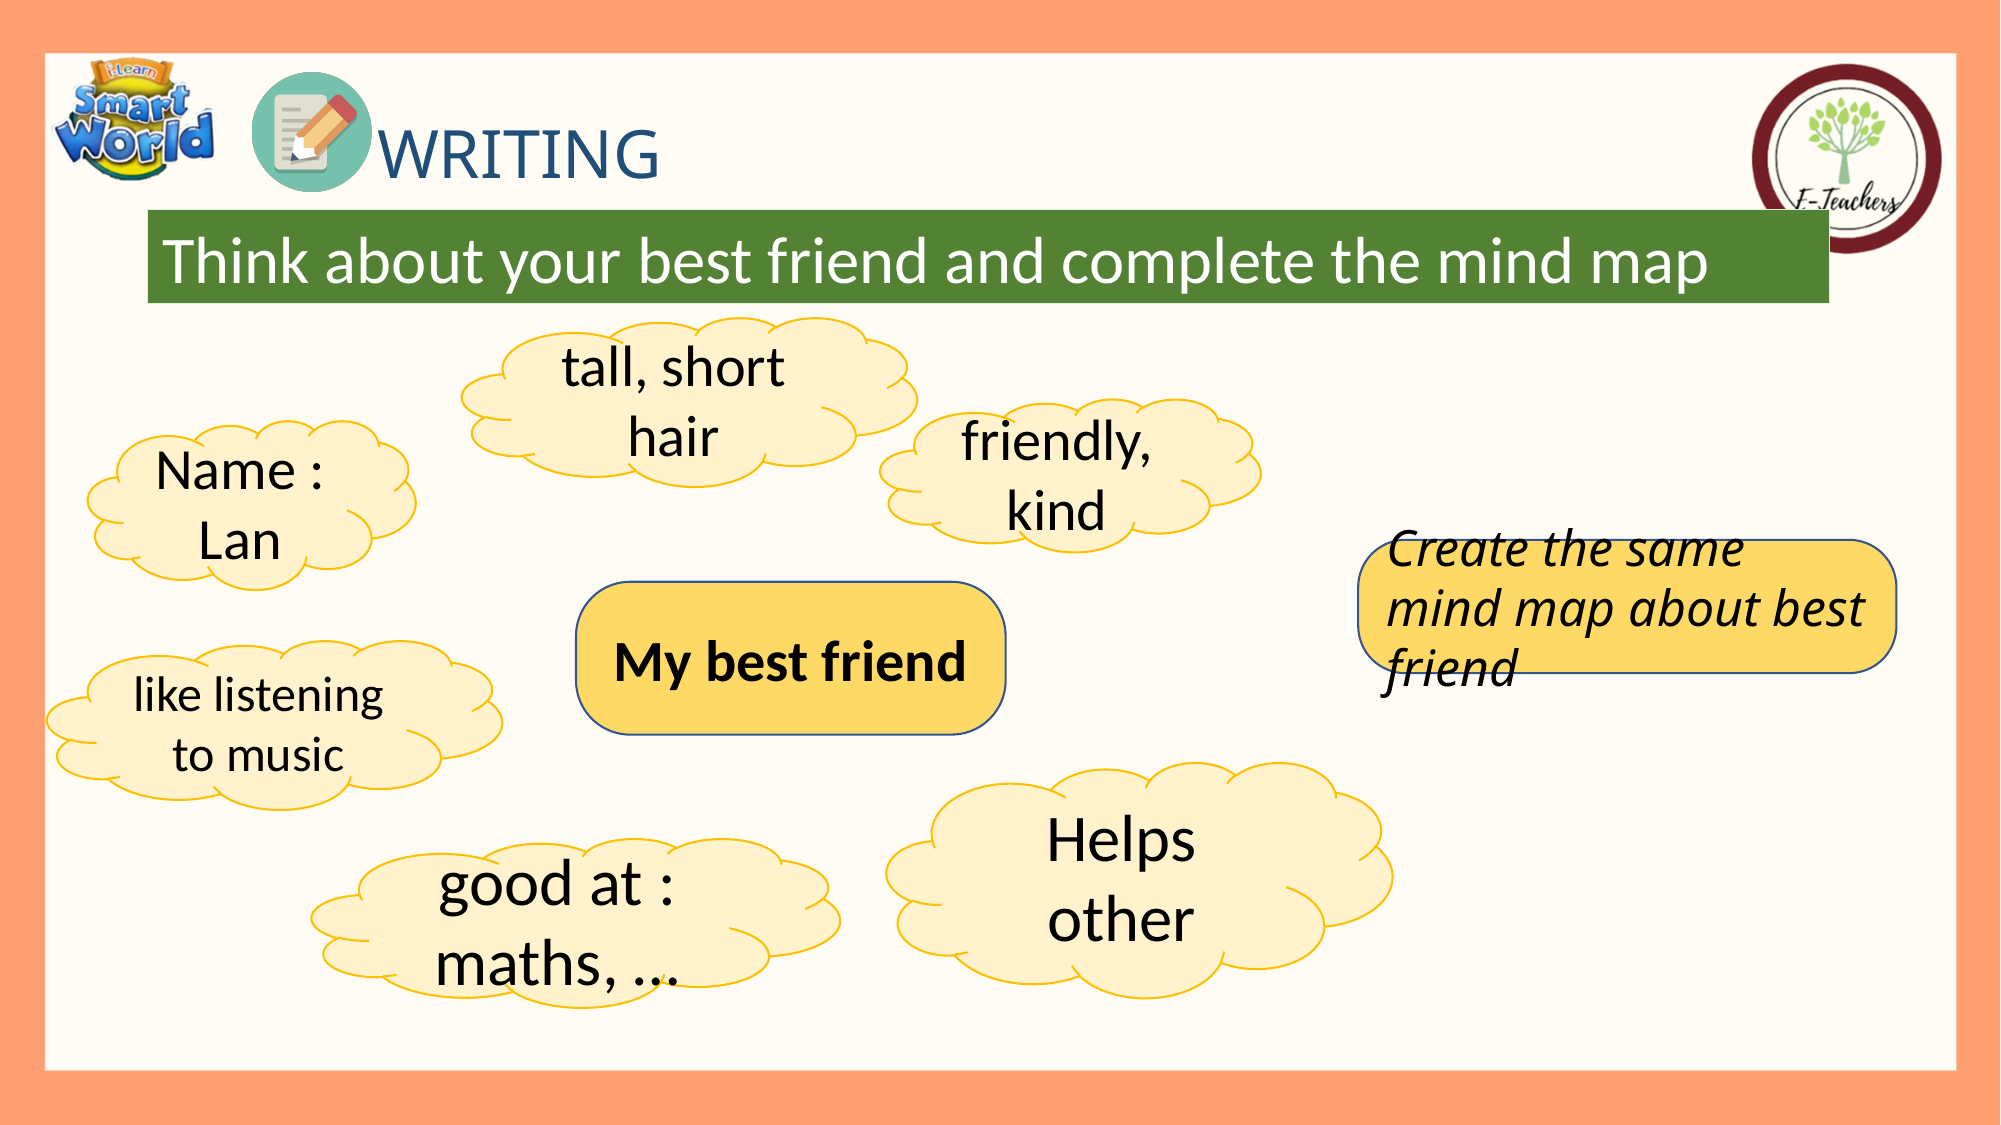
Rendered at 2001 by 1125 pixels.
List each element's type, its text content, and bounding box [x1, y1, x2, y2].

text_box Helps other [885, 761, 1394, 1000]
picture [0, 0, 2001, 1125]
text_box Think about your best friend and complete the mind map [147, 209, 1830, 304]
text_box friendly, kind [878, 398, 1263, 554]
text_box Create the same mind map about best friend [1357, 538, 1898, 675]
text_box tall, short hair [460, 317, 919, 489]
text_box WRITING [362, 104, 696, 200]
text_box My best friend [574, 580, 1007, 736]
text_box good at : maths, … [310, 838, 842, 1009]
text_box like listening to music [45, 640, 504, 812]
text_box Name : Lan [86, 420, 417, 592]
